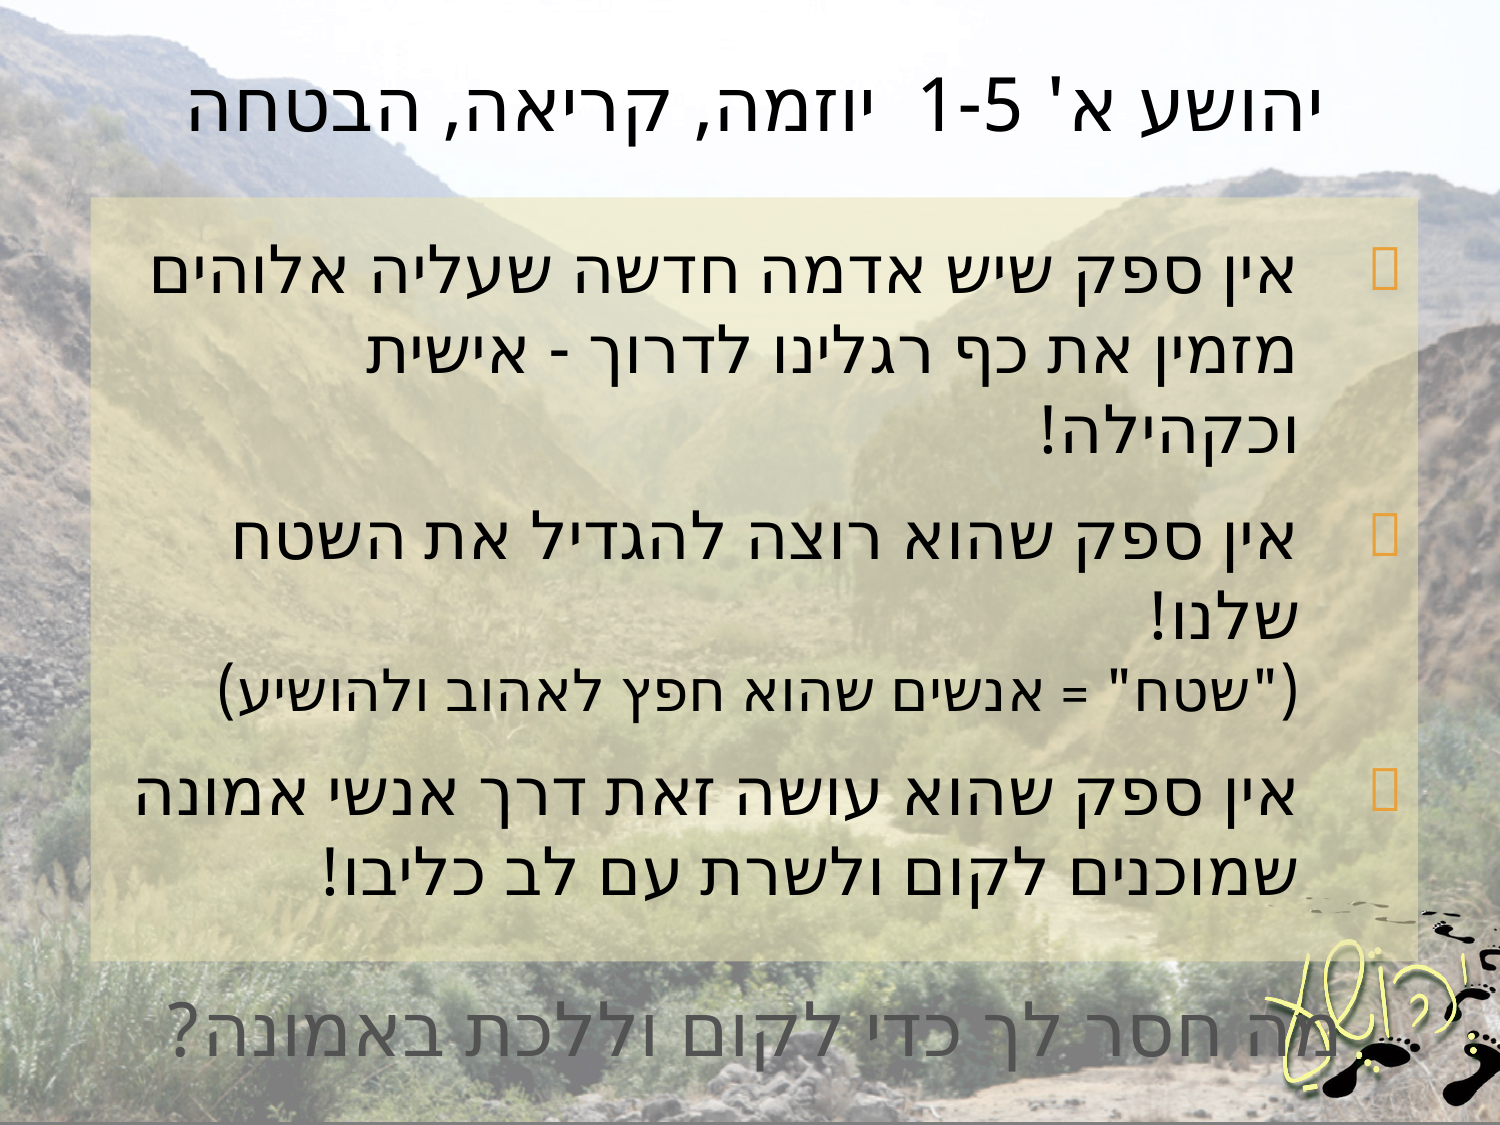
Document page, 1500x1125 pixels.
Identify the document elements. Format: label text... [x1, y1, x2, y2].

title יהושע א' 1-5 יוזמה, קריאה, הבטחה [90, 0, 1418, 197]
picture [0, 0, 1500, 1125]
list אין ספק שיש אדמה חדשה שעליה אלוהים מזמין את כף רגלינו לדרוך - אישית וכקהילה! אין ספק שהוא רוצה להגדיל את השטח שלנו! ("שטח" = אנשים שהוא חפץ לאהוב ולהושיע) אין ספק שהוא עושה זאת דרך אנשי אמונה שמוכנים לקום ולשרת עם לב כליבו! מה חסר לך כדי לקום וללכת באמונה? [90, 197, 1418, 962]
